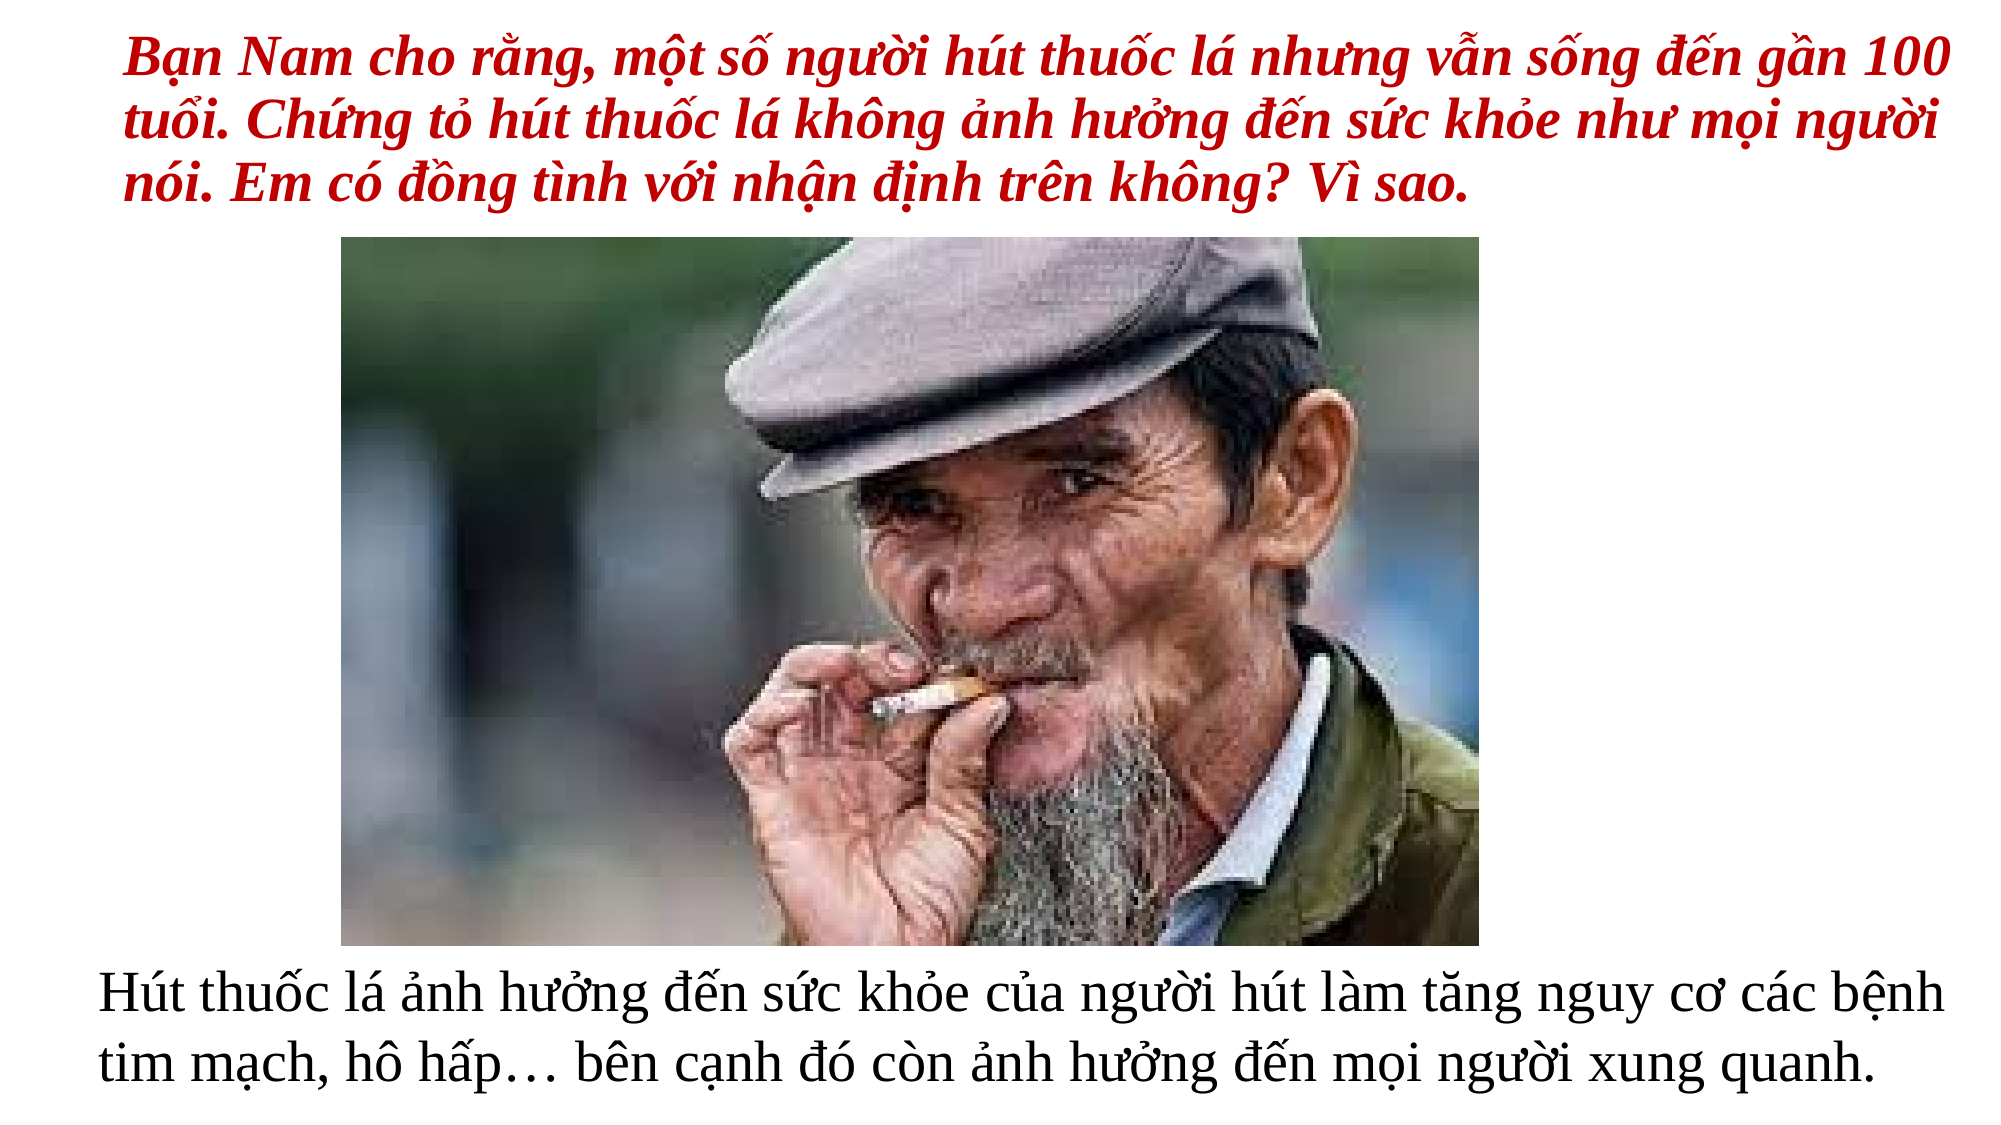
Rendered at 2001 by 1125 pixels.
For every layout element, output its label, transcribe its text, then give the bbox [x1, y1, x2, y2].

title Bạn Nam cho rằng, một số người hút thuốc lá nhưng vẫn sống đến gần 100 tuổi. Chứng tỏ hút thuốc lá không ảnh hưởng đến sức khỏe như mọi người nói. Em có đồng tình với nhận định trên không? Vì sao. [108, 45, 1977, 264]
text_box Hút thuốc lá ảnh hưởng đến sức khỏe của người hút làm tăng nguy cơ các bệnh tim mạch, hô hấp… bên cạnh đó còn ảnh hưởng đến mọi người xung quanh. [83, 945, 1977, 1101]
picture [341, 237, 1479, 946]
